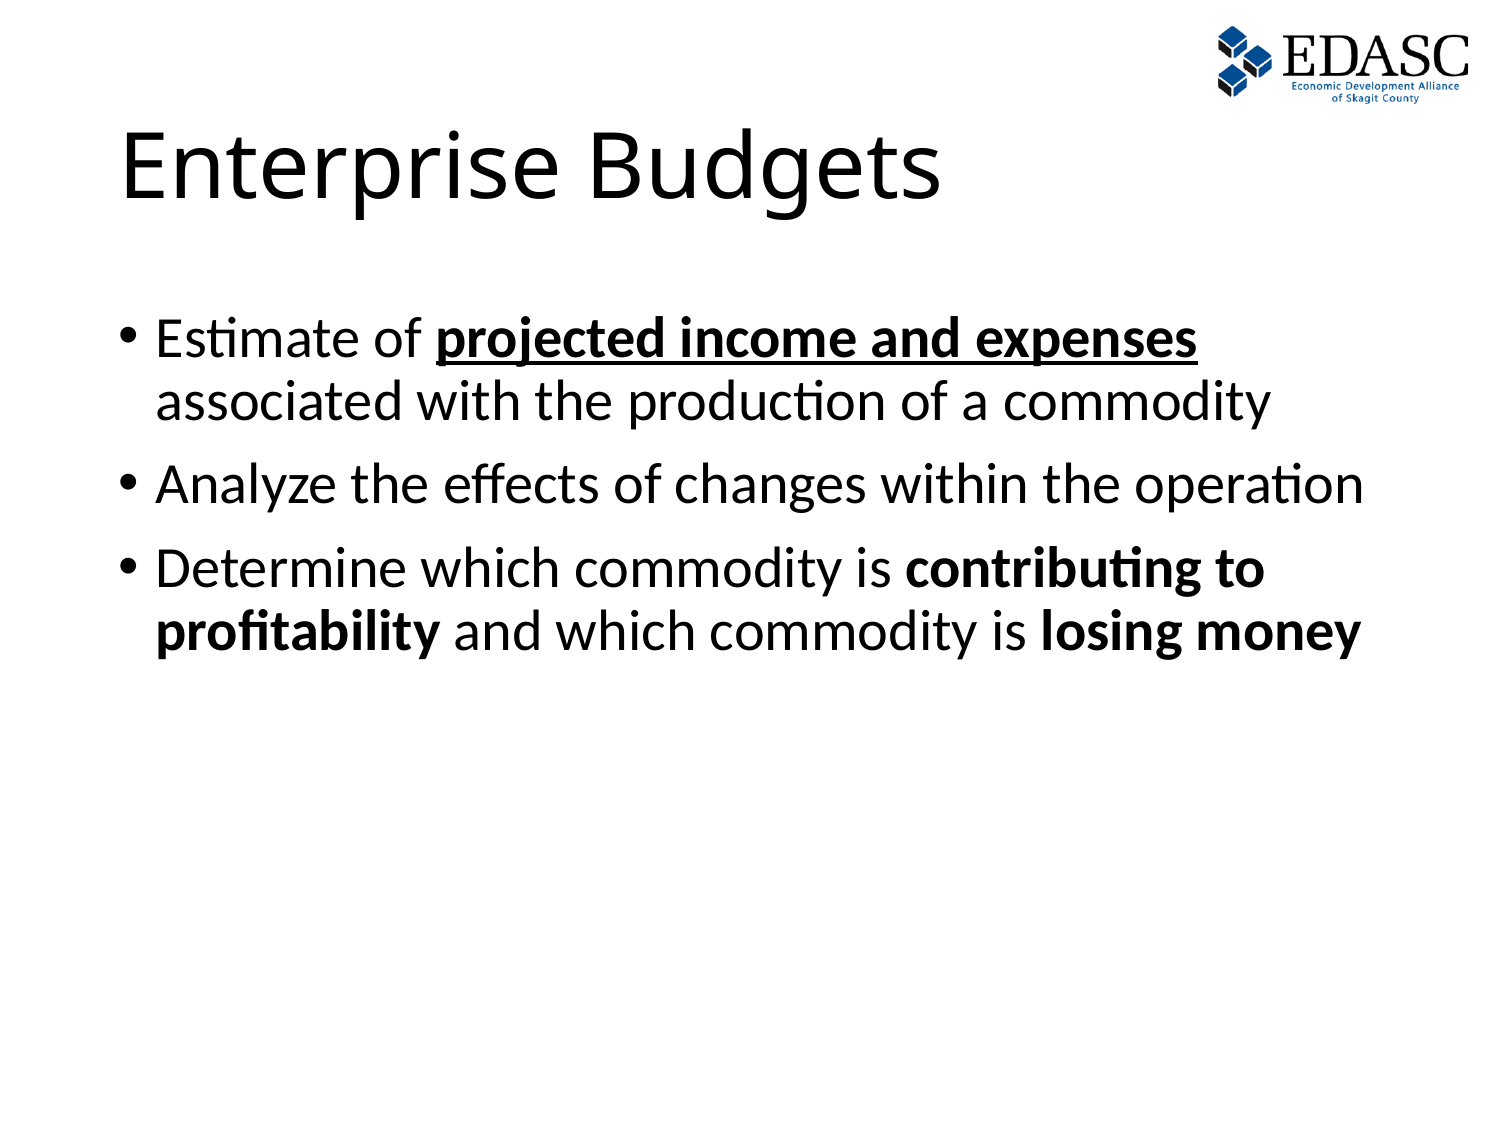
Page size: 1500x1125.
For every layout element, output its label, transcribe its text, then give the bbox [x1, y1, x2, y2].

list Estimate of projected income and expenses associated with the production of a commodity Analyze the effects of changes within the operation Determine which commodity is contributing to profitability and which commodity is losing money [103, 299, 1397, 1014]
title Enterprise Budgets [103, 59, 1397, 278]
picture [1193, 15, 1476, 104]
